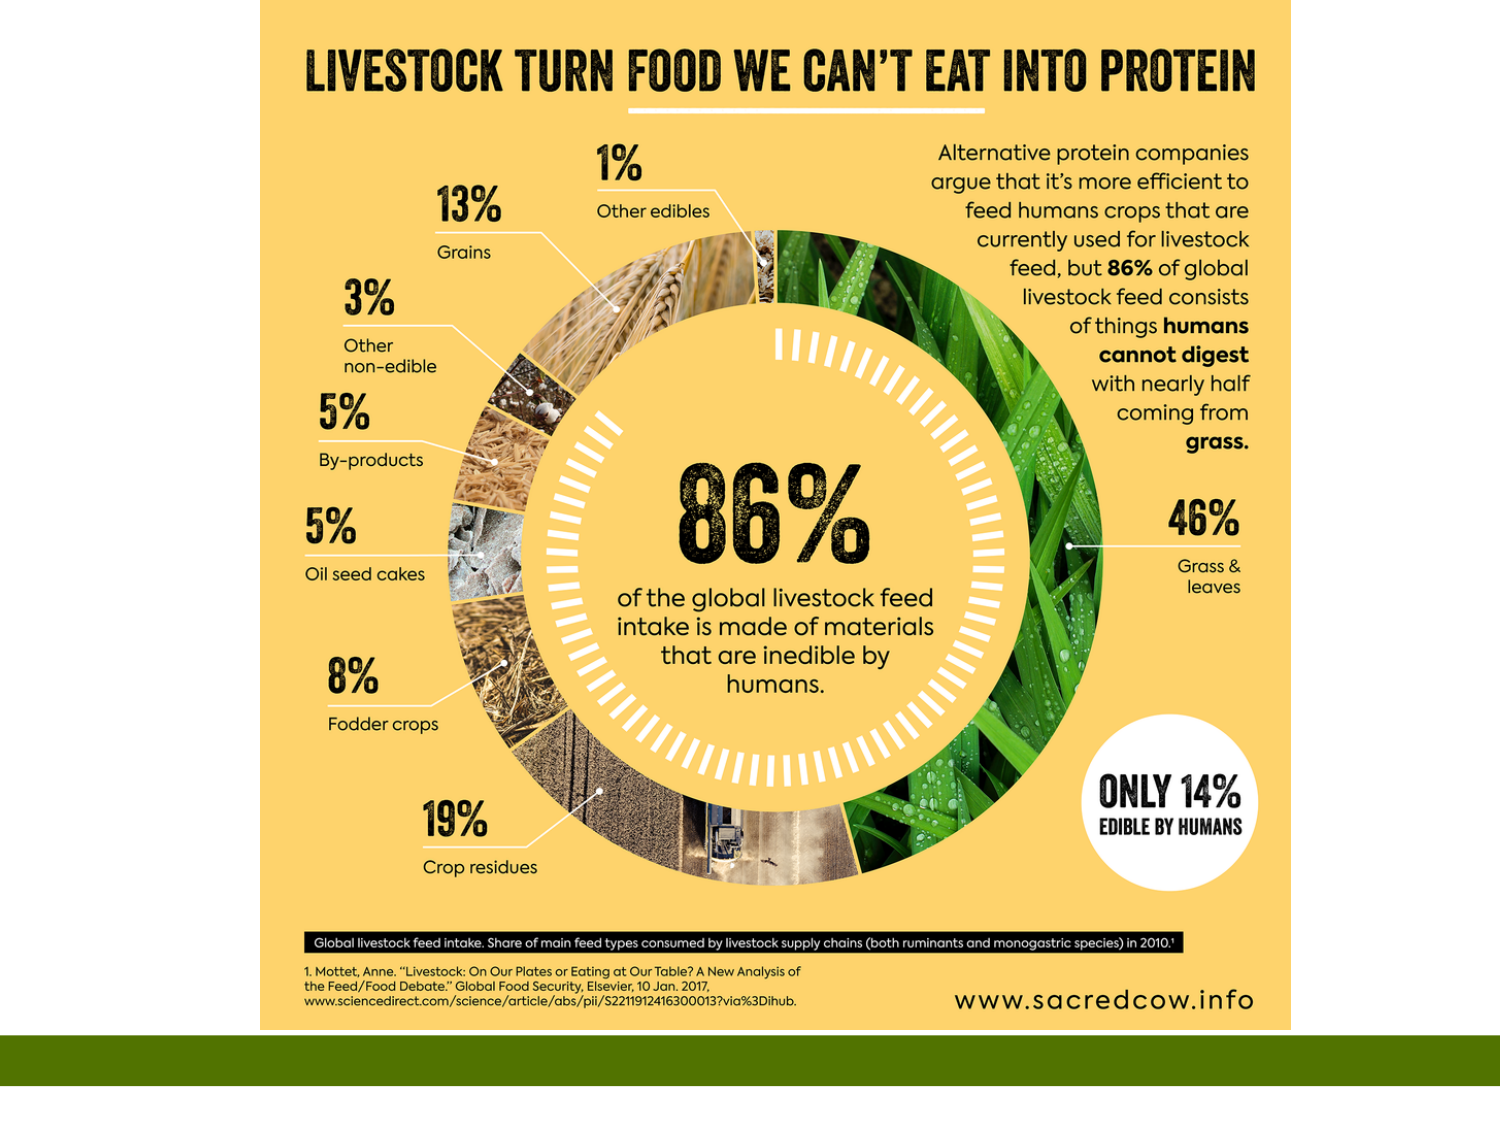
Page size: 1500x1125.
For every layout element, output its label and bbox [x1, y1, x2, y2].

picture [260, 0, 1291, 1030]
